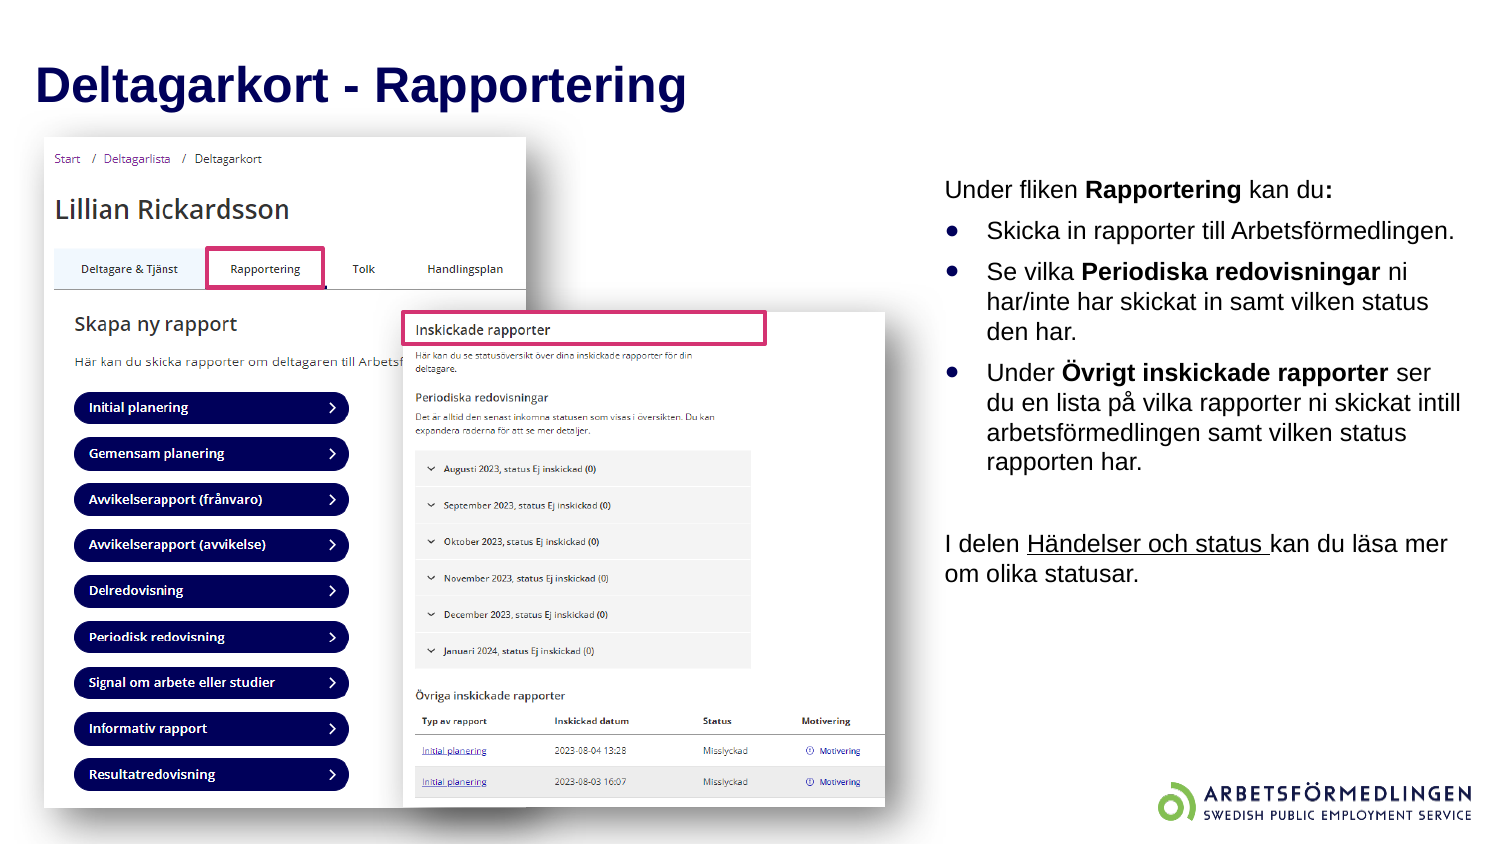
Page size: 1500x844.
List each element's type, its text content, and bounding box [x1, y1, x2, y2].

picture [1158, 782, 1471, 821]
picture [44, 137, 885, 809]
title Deltagarkort - Rapportering [35, 52, 1253, 163]
list Under fliken Rapportering kan du: Skicka in rapporter till Arbetsförmedlingen. Se vilka Periodiska redovisningar ni har/inte har skickat in samt vilken status den har. Under Övrigt inskickade rapporter ser du en lista på vilka rapporter ni skickat intill arbetsförmedlingen samt vilken status rapporten har. I delen Händelser och status kan du läsa mer om olika statusar. [944, 173, 1465, 743]
